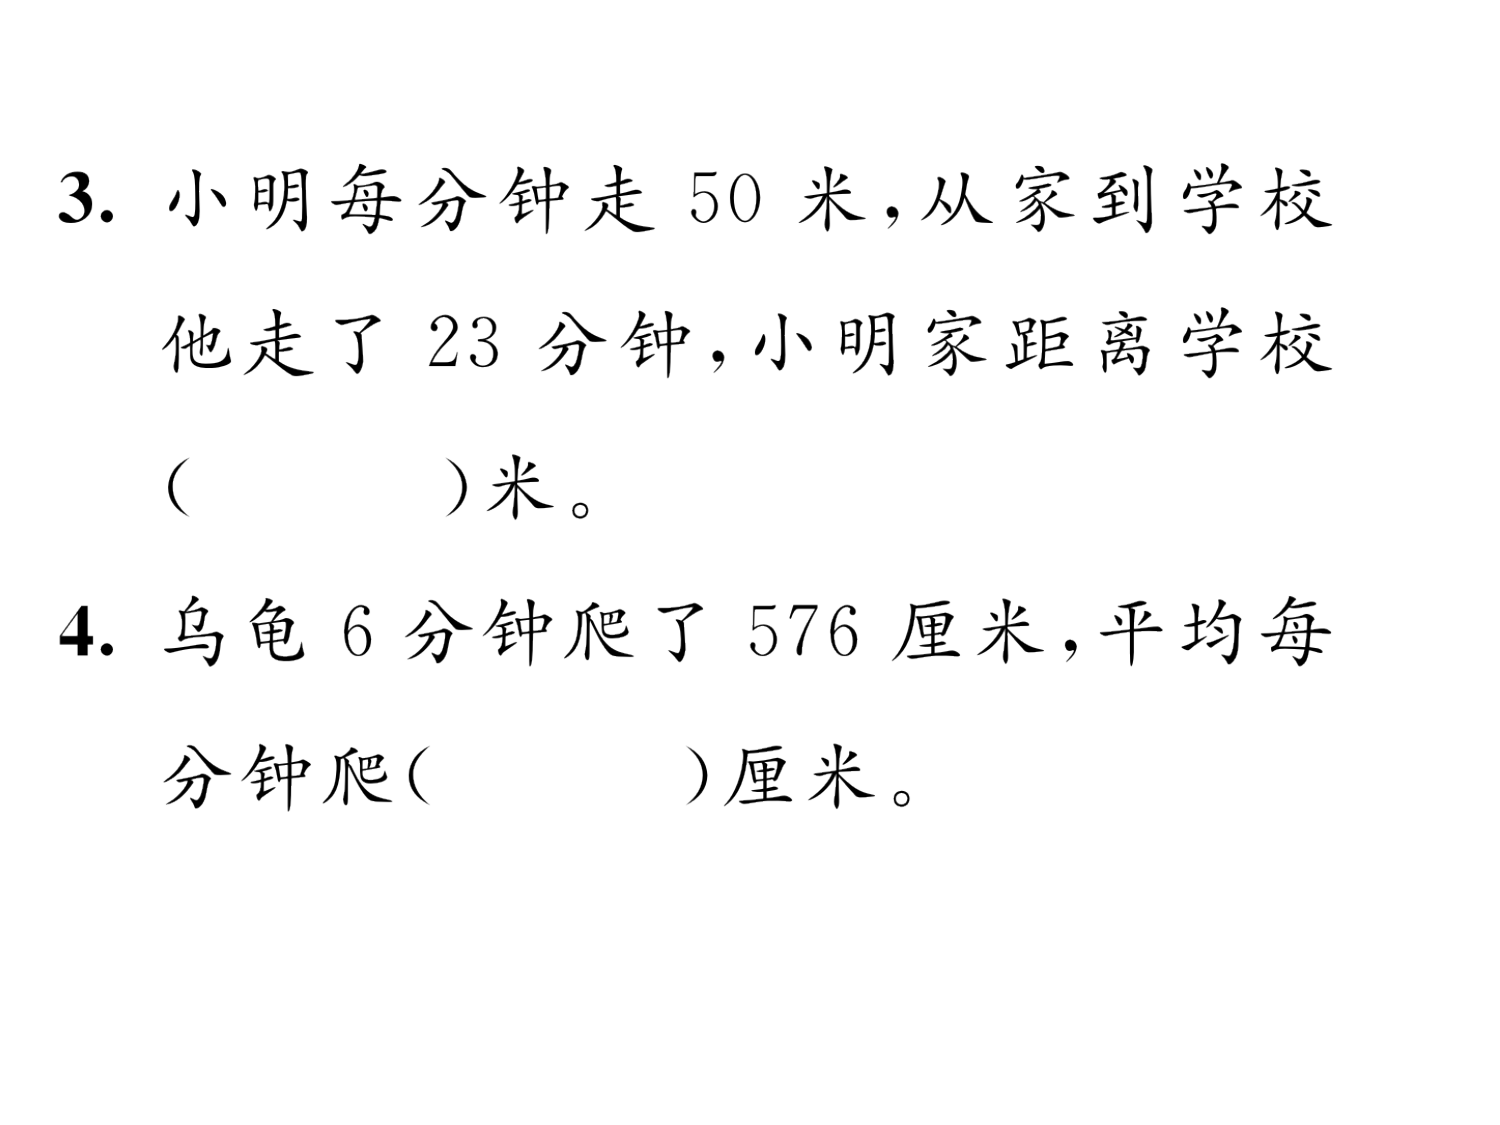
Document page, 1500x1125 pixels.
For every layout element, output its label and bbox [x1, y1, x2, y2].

picture [53, 137, 1471, 847]
